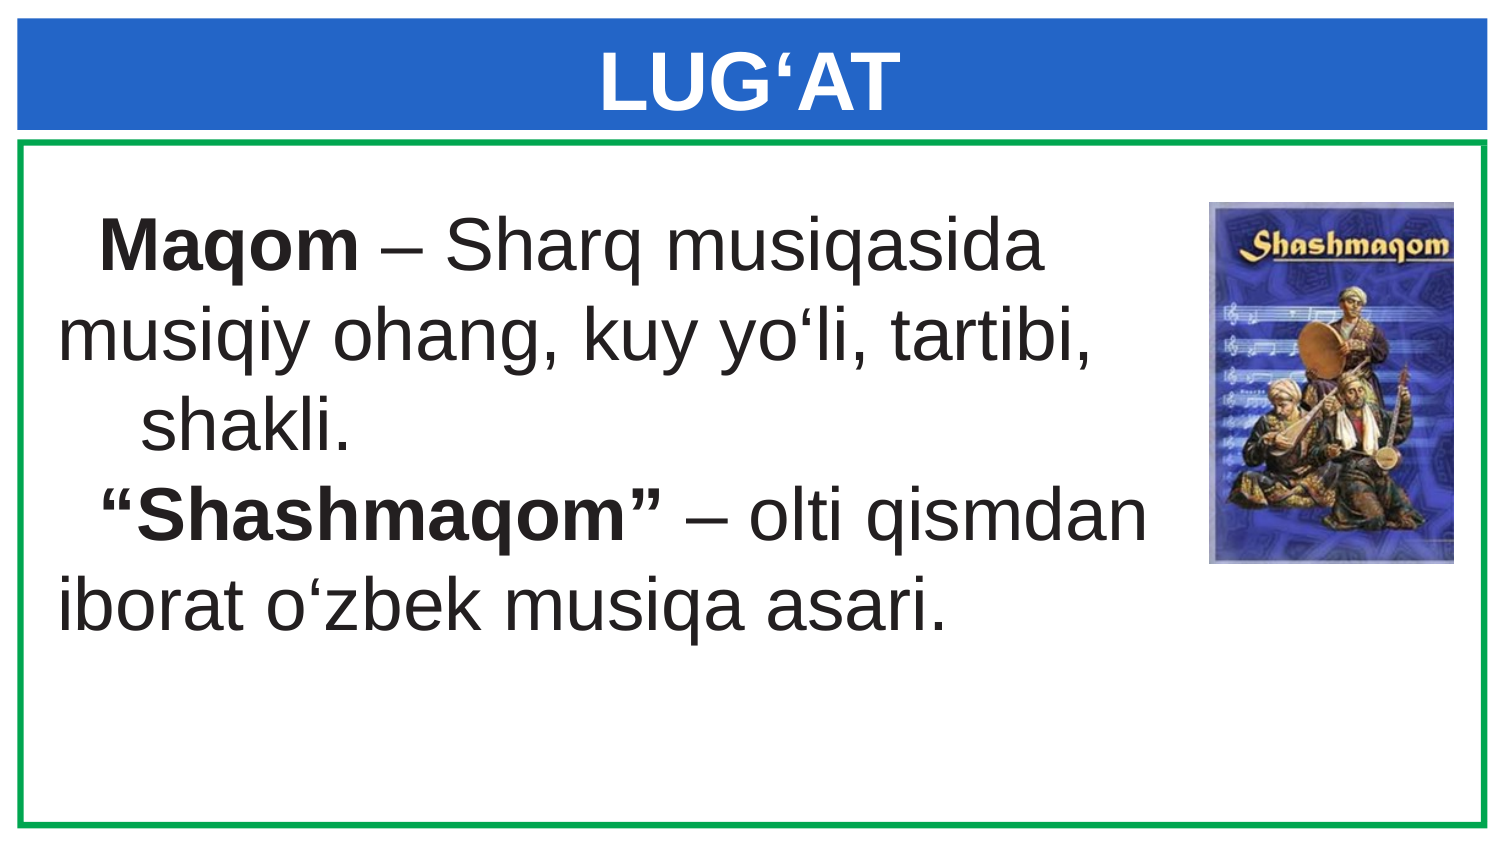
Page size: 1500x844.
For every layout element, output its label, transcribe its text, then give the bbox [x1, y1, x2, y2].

list Maqom – Sharq musiqasida musiqiy ohang, kuy yo‘li, tartibi, shakli. “Shashmaqom” – olti qismdan iborat o‘zbek musiqa asari. [57, 195, 1172, 650]
picture [1209, 201, 1455, 565]
title LUG‘AT [78, 26, 1422, 128]
